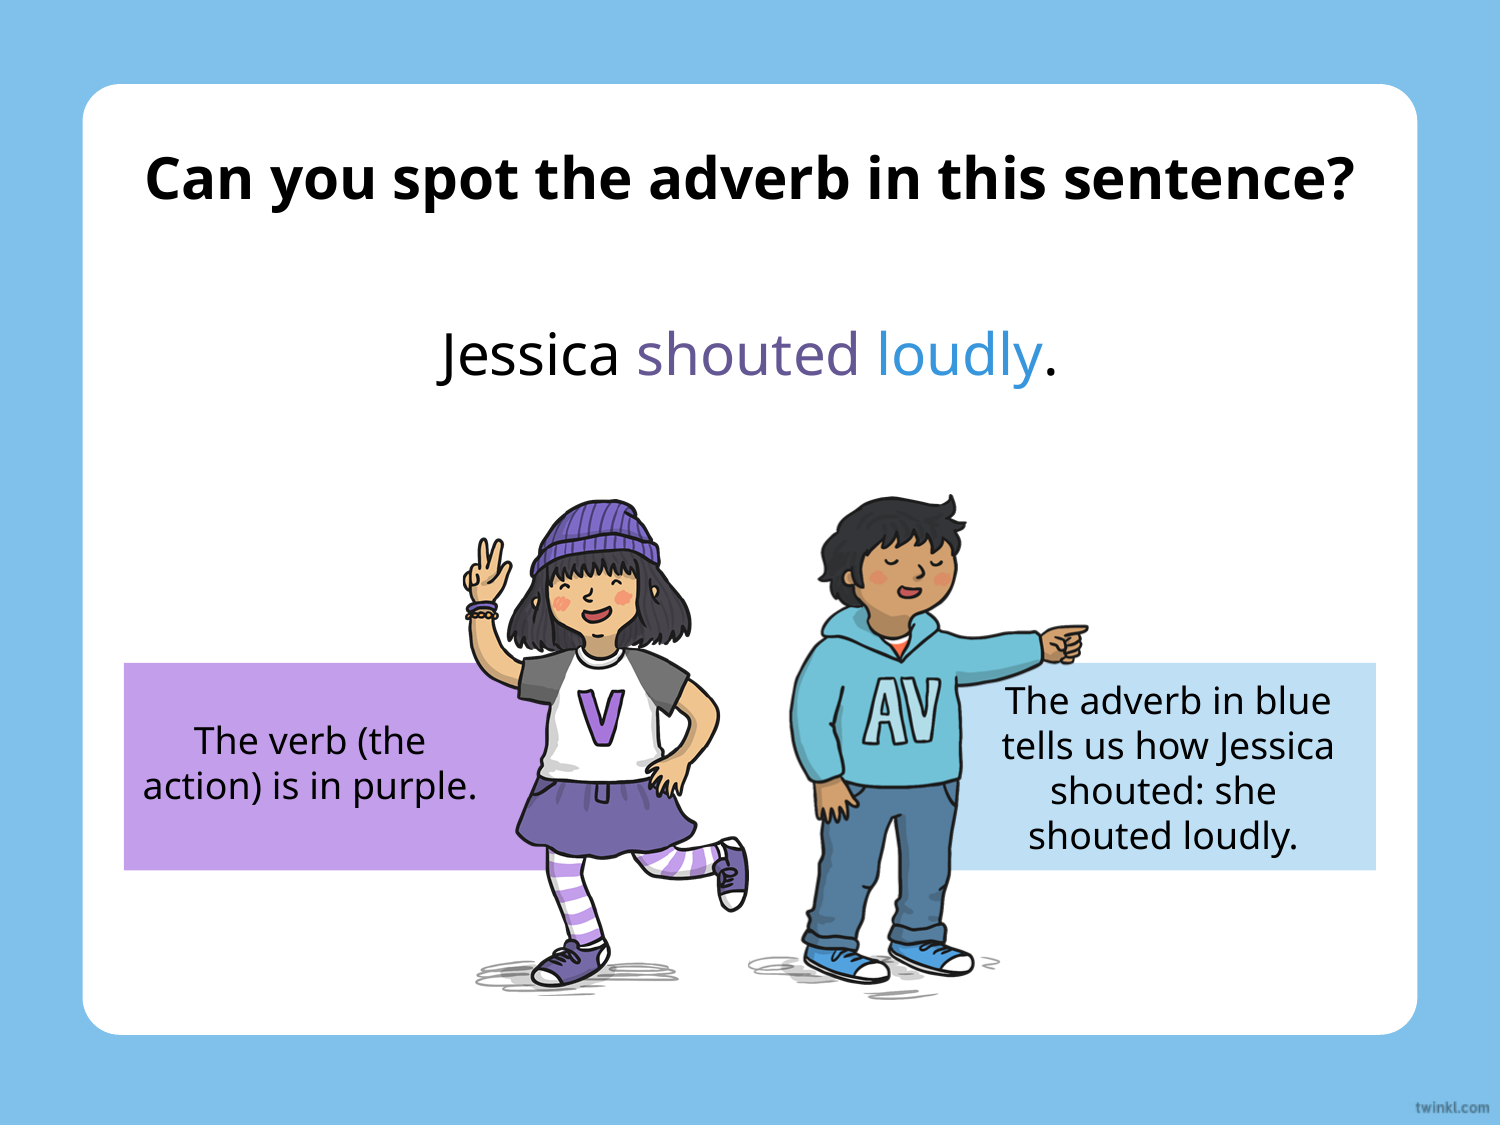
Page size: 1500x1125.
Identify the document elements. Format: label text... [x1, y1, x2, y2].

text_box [747, 493, 1376, 1001]
text_box Can you spot the adverb in this sentence? [123, 123, 1376, 229]
text_box Jessica shouted loudly. [123, 309, 1376, 395]
picture [0, 0, 1500, 1125]
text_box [123, 499, 747, 996]
text_box [81, 83, 1419, 1036]
